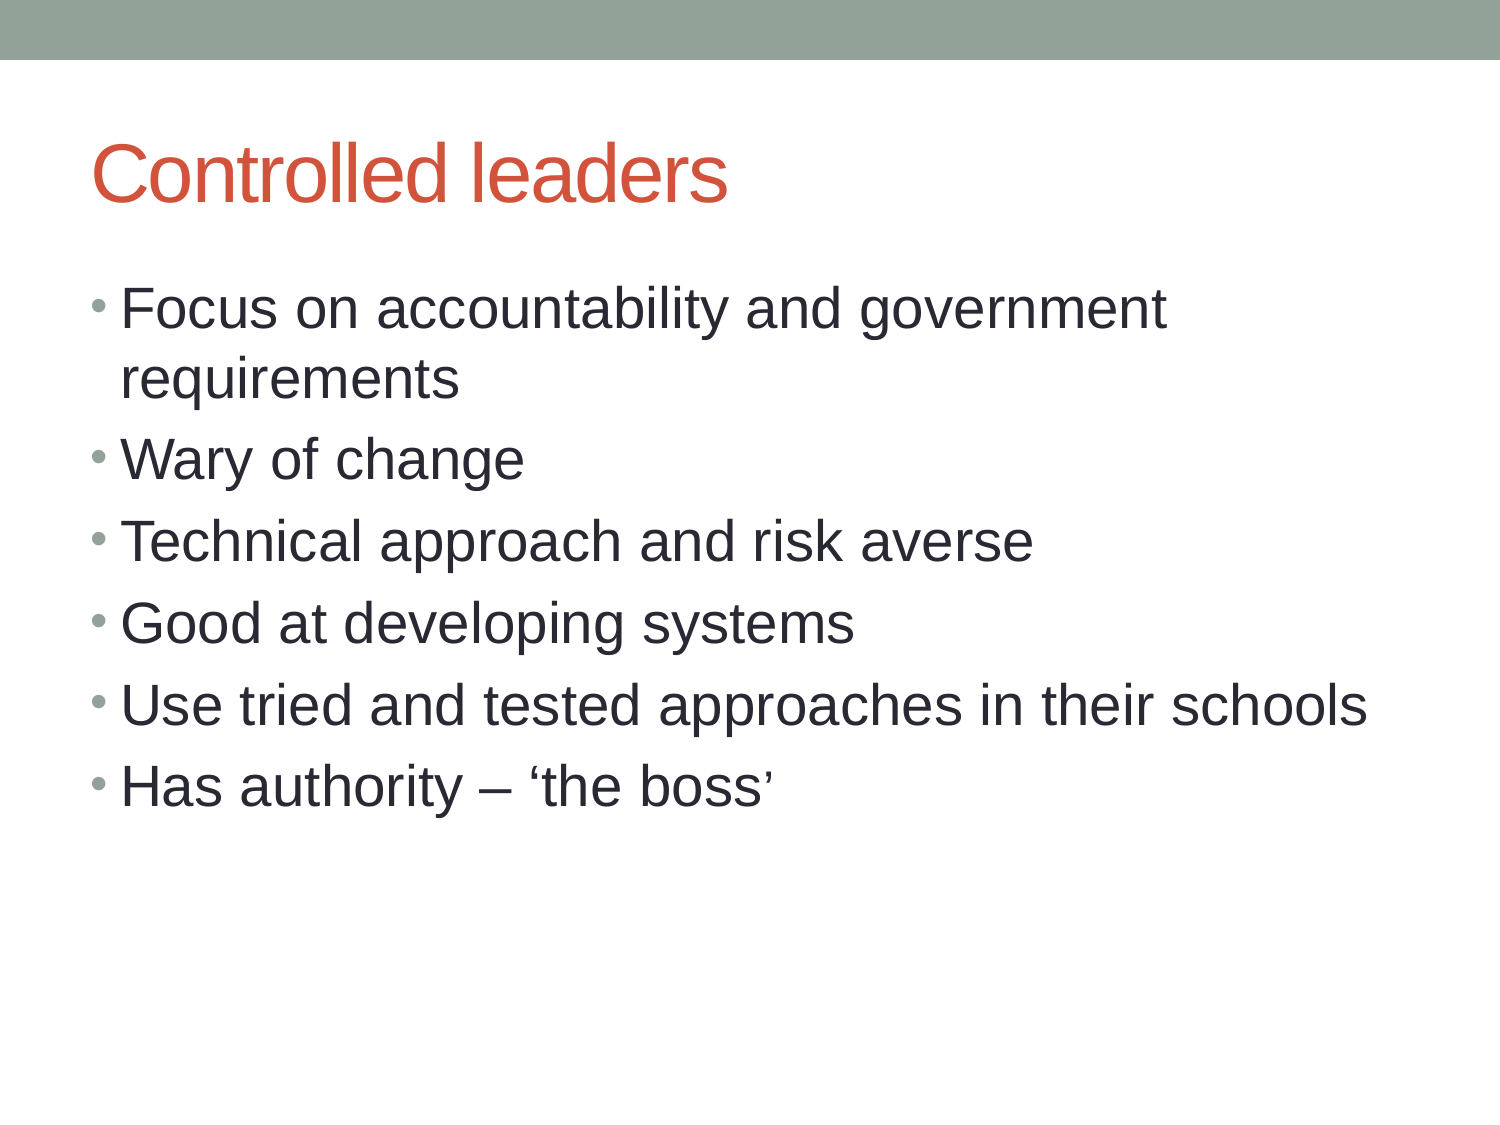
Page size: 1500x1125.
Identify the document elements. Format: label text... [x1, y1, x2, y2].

list Focus on accountability and government requirements Wary of change Technical approach and risk averse Good at developing systems Use tried and tested approaches in their schools Has authority – ‘the boss’ [75, 262, 1425, 1063]
title Controlled leaders [75, 87, 1425, 250]
